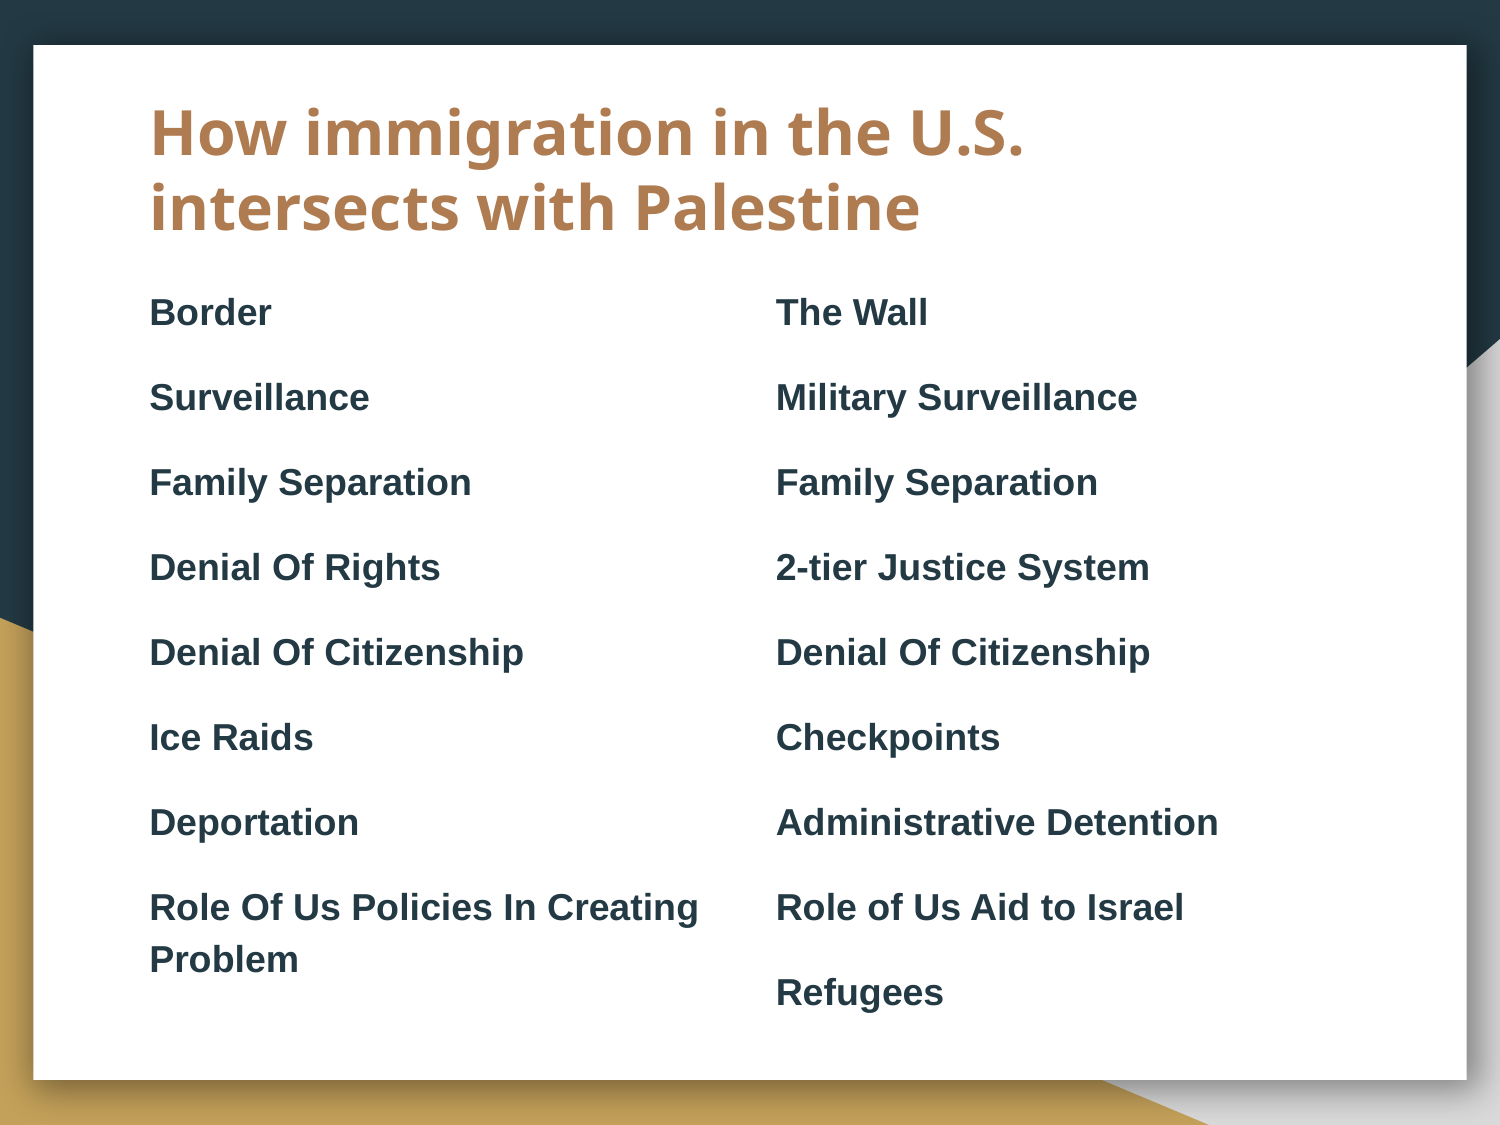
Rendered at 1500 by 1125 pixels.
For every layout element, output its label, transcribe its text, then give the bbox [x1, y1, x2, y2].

list Border Surveillance Family Separation Denial Of Rights Denial Of Citizenship Ice Raids Deportation Role Of Us Policies In Creating Problem [134, 266, 739, 1030]
list The Wall Military Surveillance Family Separation 2-tier Justice System Denial Of Citizenship Checkpoints Administrative Detention Role of Us Aid to Israel Refugees [760, 266, 1366, 1030]
title How immigration in the U.S. intersects with Palestine [134, 78, 1366, 267]
